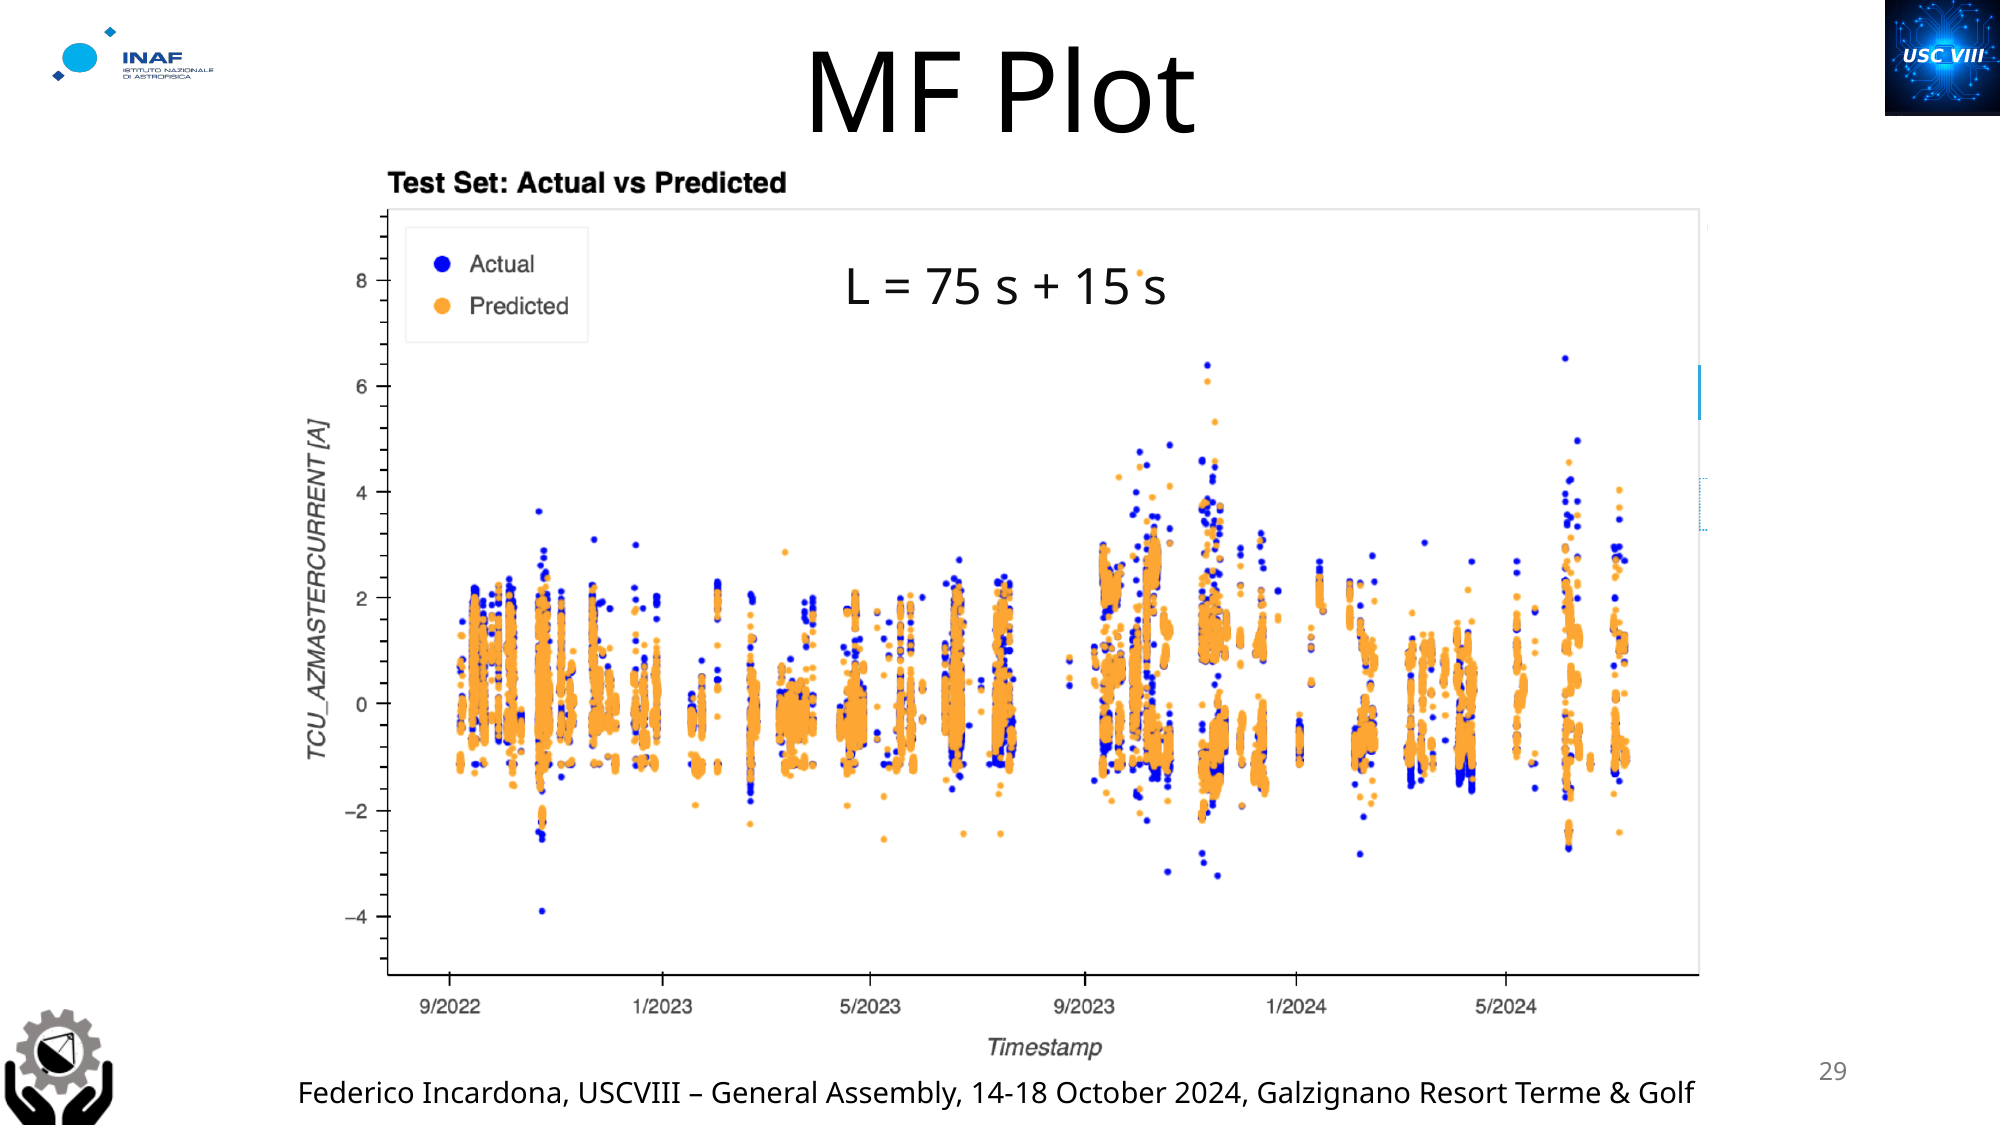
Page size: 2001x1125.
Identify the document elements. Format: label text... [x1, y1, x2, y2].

picture [0, 1009, 116, 1125]
text_box Federico Incardona, USCVIII – General Assembly, 14-18 October 2024, Galzignano Resort Terme & Golf [116, 1067, 2000, 1117]
picture [292, 154, 1708, 1065]
text_box MF Plot [0, 22, 2000, 154]
picture [1885, 0, 2000, 116]
picture [0, 0, 266, 116]
slide_number 29 [1412, 1042, 1863, 1067]
